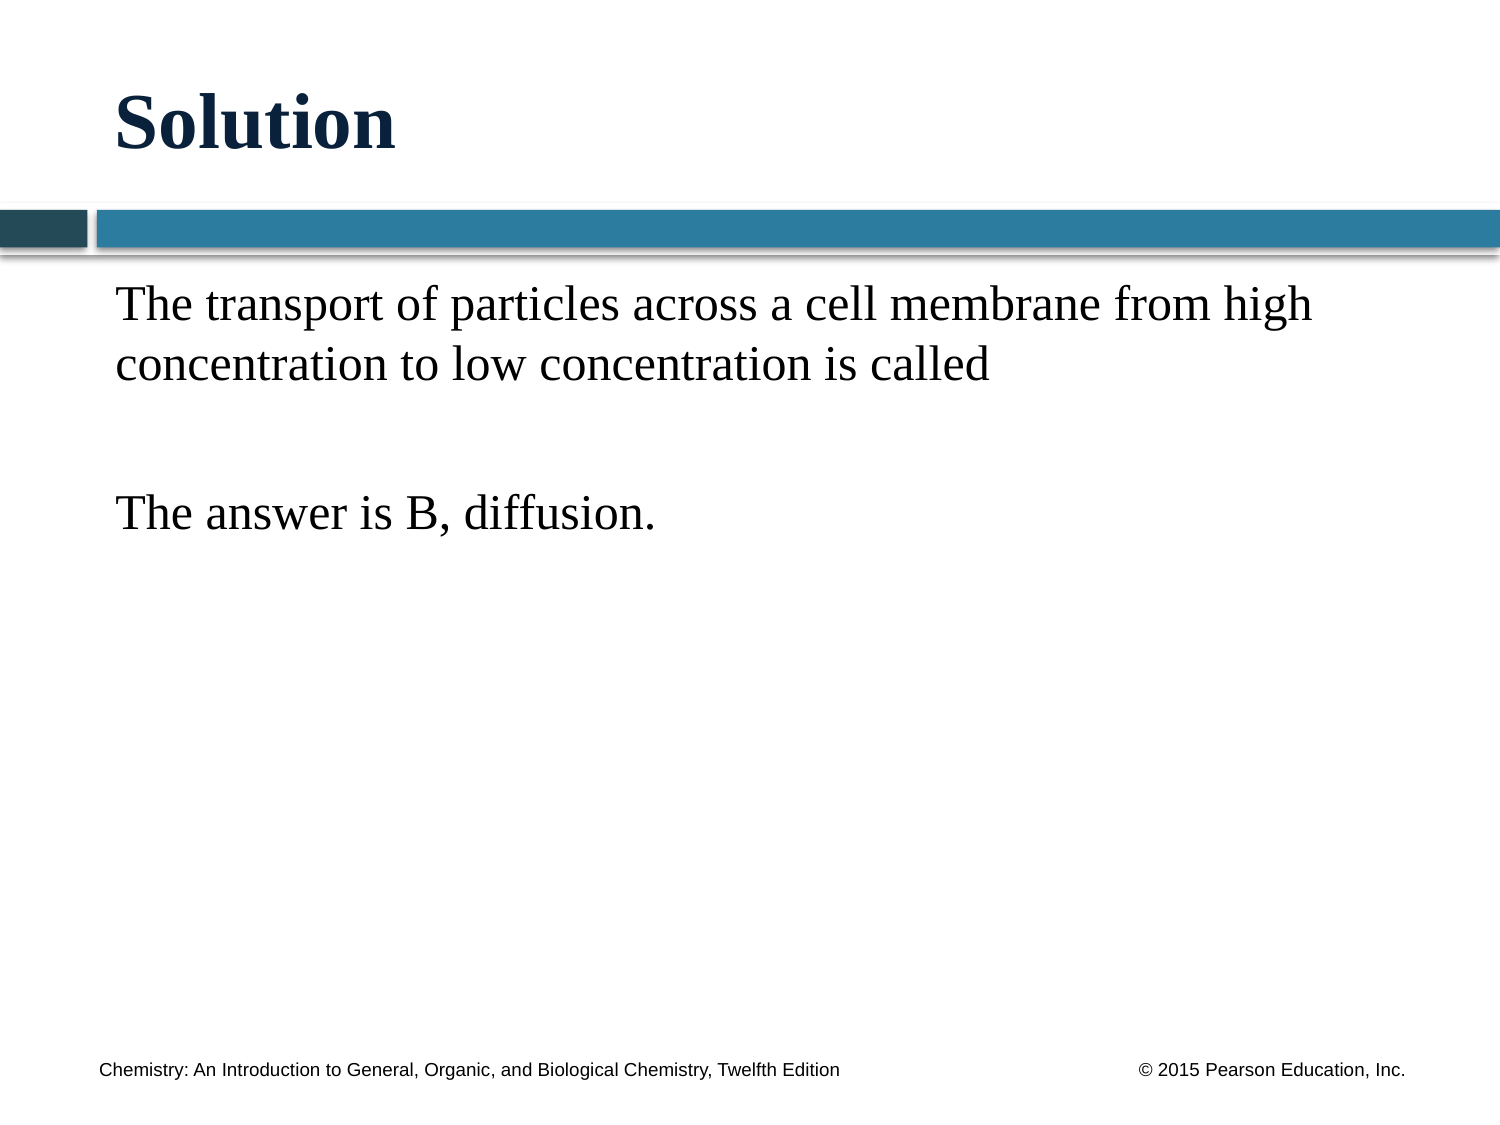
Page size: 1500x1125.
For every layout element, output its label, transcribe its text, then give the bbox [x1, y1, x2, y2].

list The transport of particles across a cell membrane from high concentration to low concentration is called The answer is B, diffusion. [100, 262, 1438, 1000]
title Solution [99, 29, 1370, 205]
